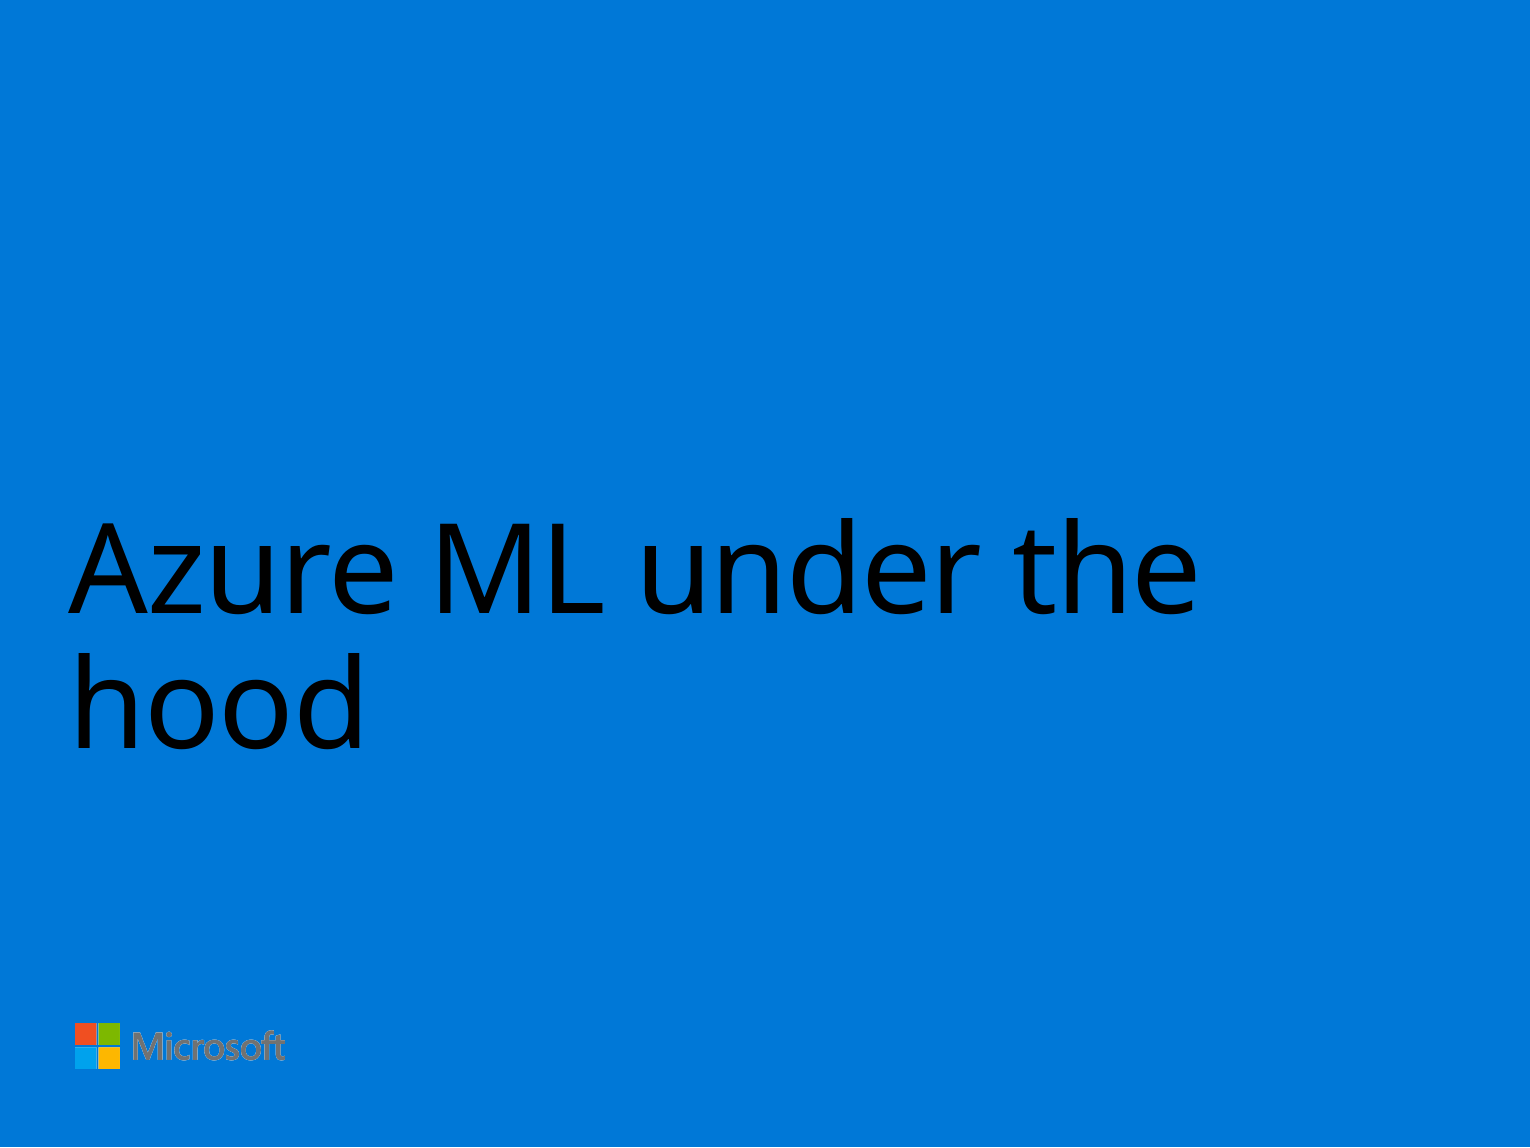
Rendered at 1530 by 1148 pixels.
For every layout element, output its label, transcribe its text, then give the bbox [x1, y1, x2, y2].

title Azure ML under the hood [45, 490, 1485, 657]
picture [75, 1023, 285, 1069]
